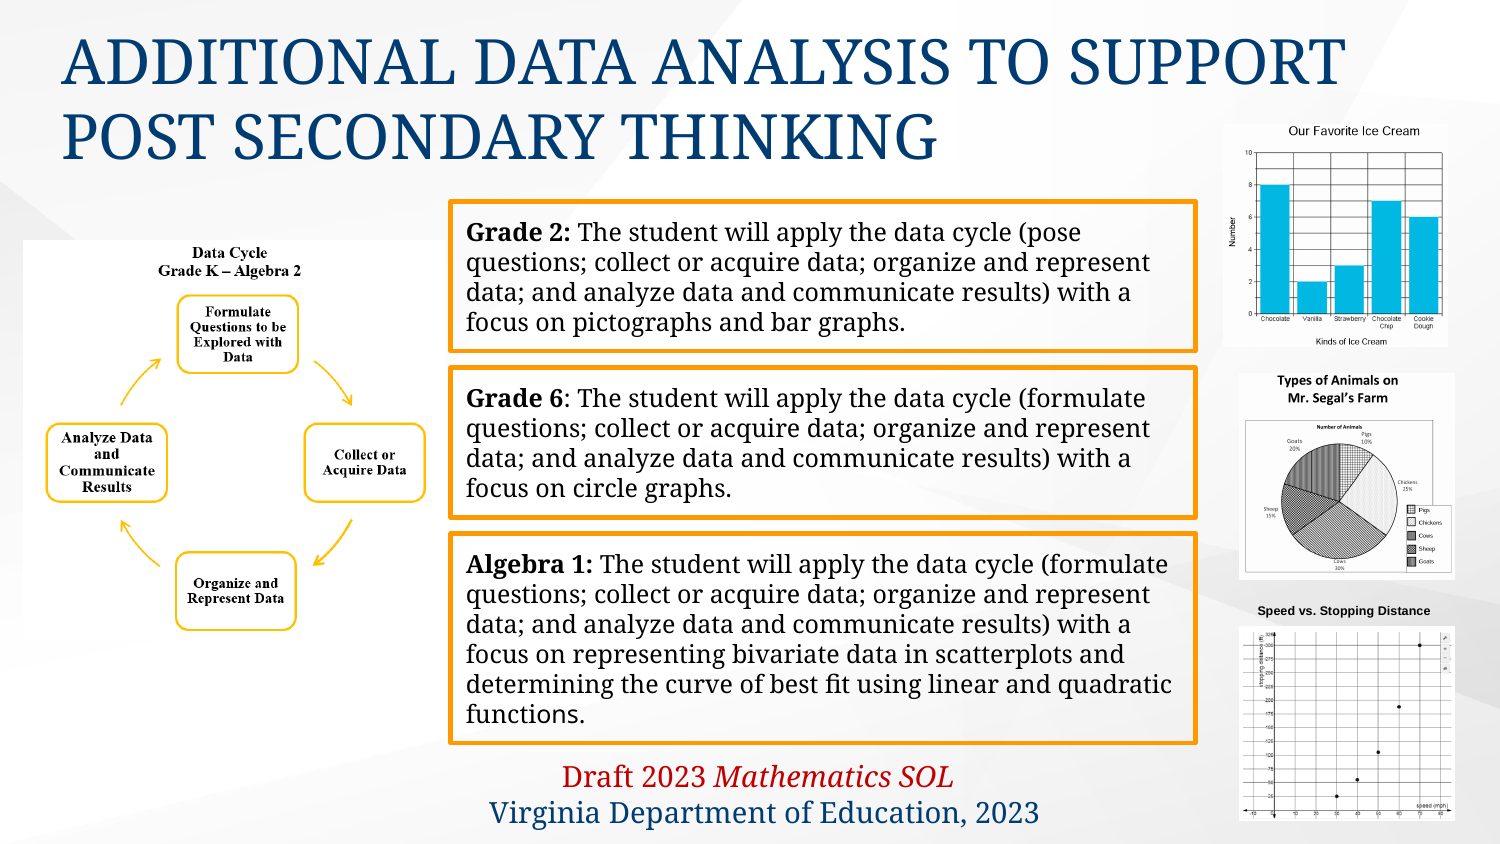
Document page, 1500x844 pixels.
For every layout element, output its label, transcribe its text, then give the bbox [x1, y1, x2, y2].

text_box Draft 2023 Mathematics SOL [546, 750, 1297, 844]
picture [0, 0, 1500, 844]
text_box Grade 6: The student will apply the data cycle (formulate questions; collect or acquire data; organize and represent data; and analyze data and communicate results) with a focus on circle graphs. [450, 367, 1196, 518]
text_box Virginia Department of Education, 2023 [474, 778, 1060, 844]
text_box Algebra 1: The student will apply the data cycle (formulate questions; collect or acquire data; organize and represent data; and analyze data and communicate results) with a focus on representing bivariate data in scatterplots and determining the curve of best fit using linear and quadratic functions. [450, 533, 1196, 744]
text_box Grade 2: The student will apply the data cycle (pose questions; collect or acquire data; organize and represent data; and analyze data and communicate results) with a focus on pictographs and bar graphs. [450, 201, 1196, 352]
text_box Speed vs. Stopping Distance [1239, 595, 1448, 625]
title Additional Data Analysis to Support Post Secondary Thinking [46, 6, 1448, 101]
